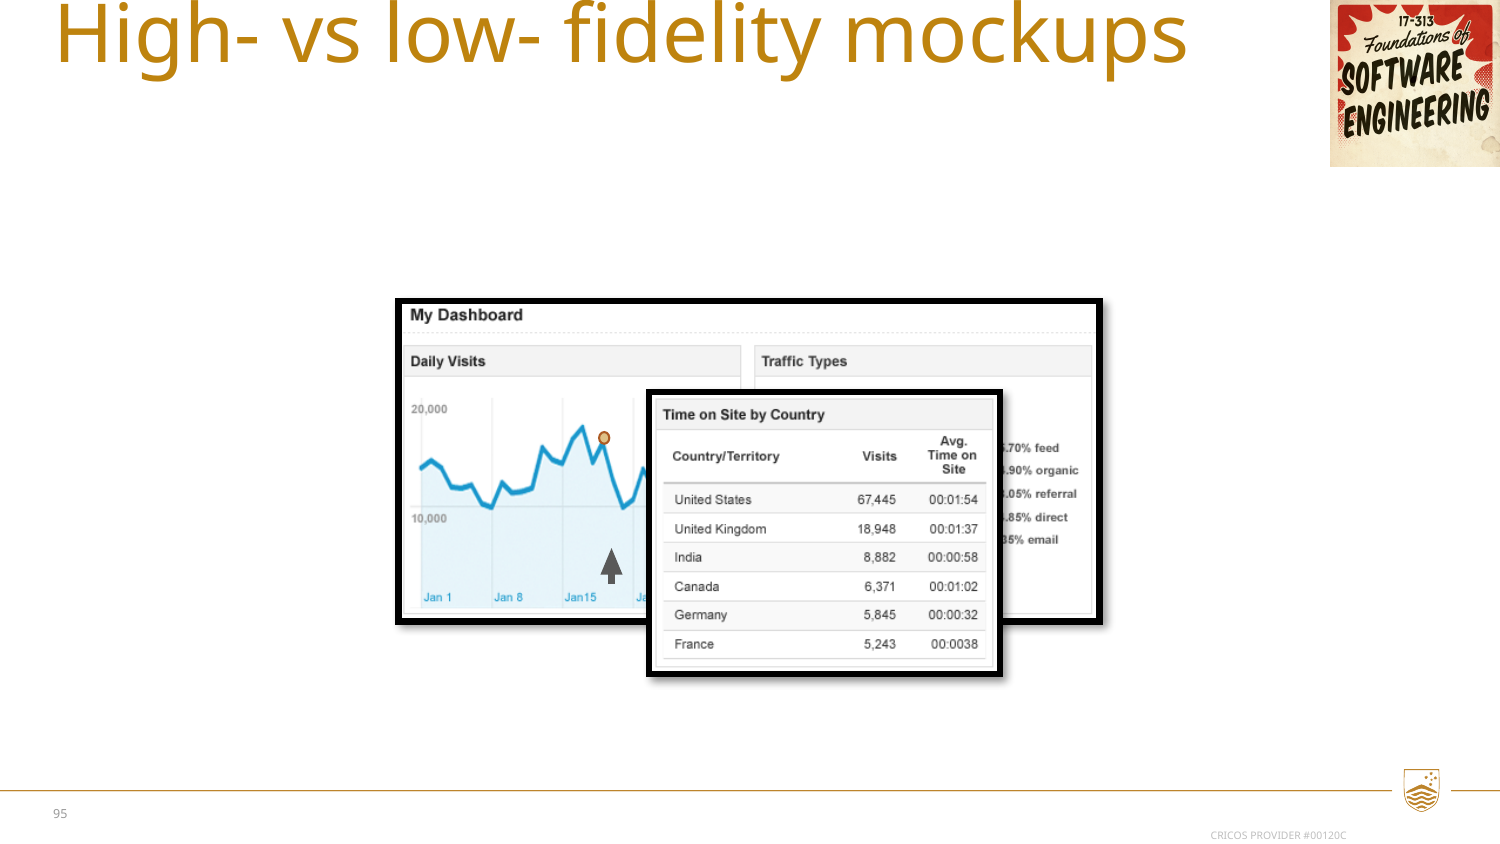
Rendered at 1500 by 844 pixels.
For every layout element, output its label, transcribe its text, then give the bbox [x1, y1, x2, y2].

picture [401, 304, 1097, 671]
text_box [601, 550, 621, 585]
picture [1330, 0, 1500, 167]
picture [0, 769, 1500, 812]
slide_number 95 [53, 806, 113, 824]
title High- vs low- fidelity mockups [53, 0, 1330, 145]
